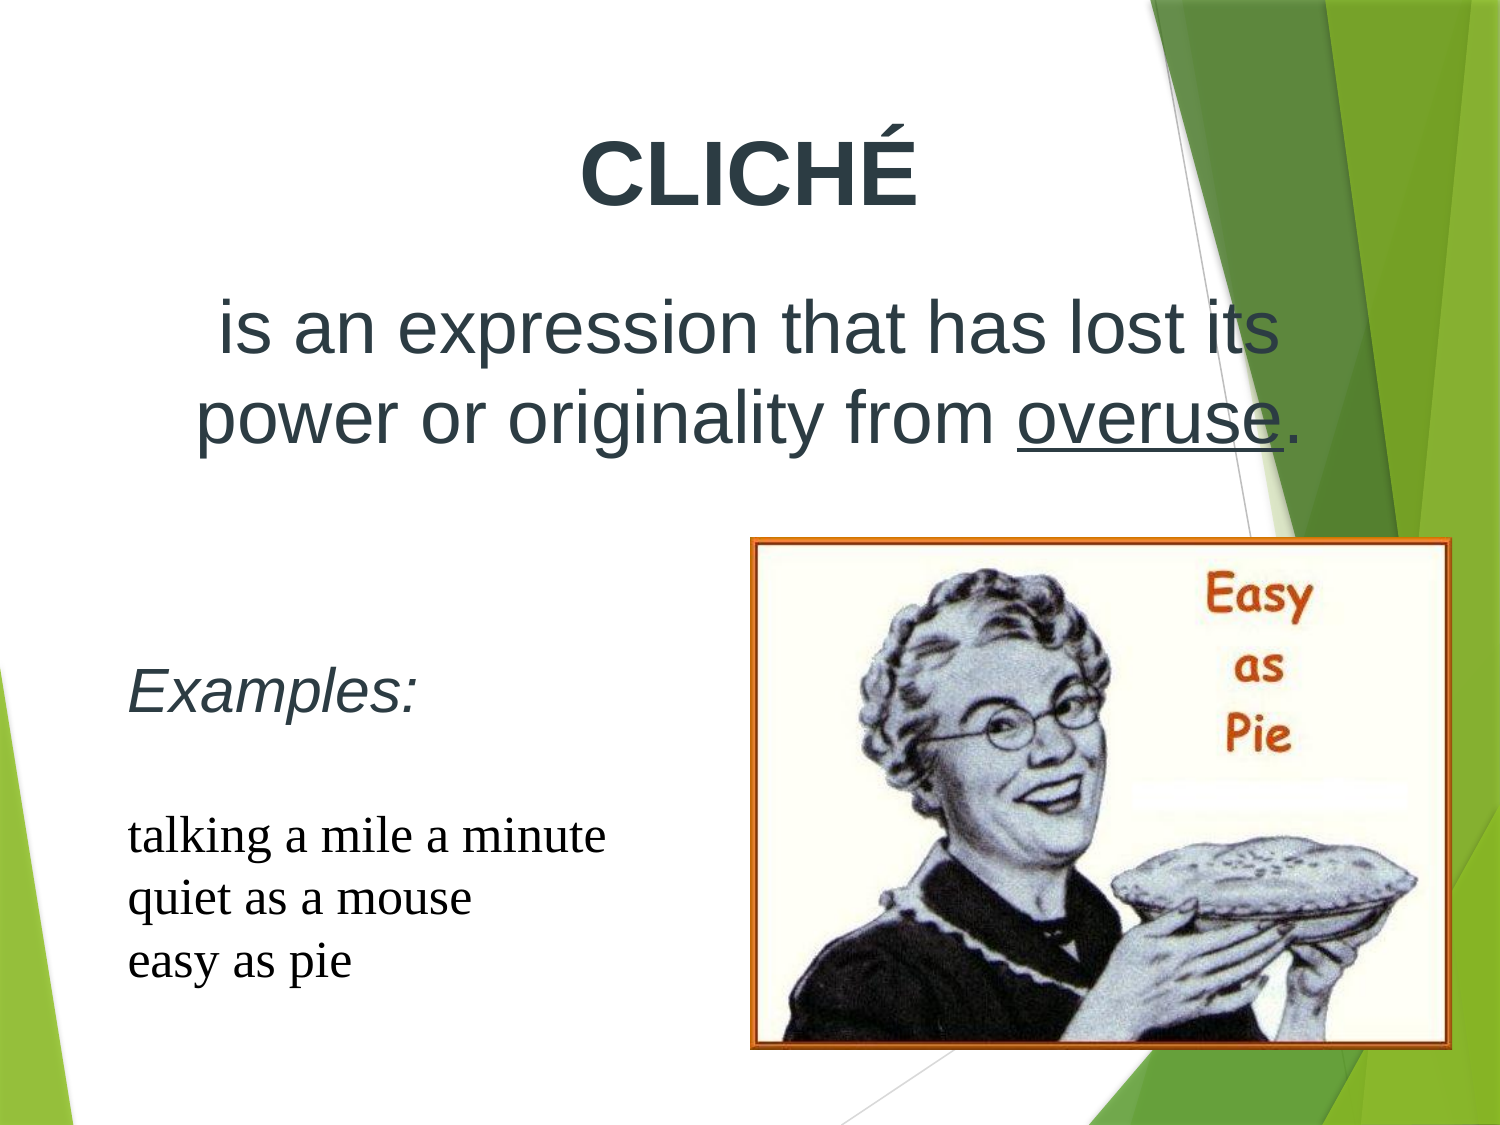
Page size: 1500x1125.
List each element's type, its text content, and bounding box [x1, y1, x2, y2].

title CLICHÉ [112, 75, 1388, 263]
text_box Examples: talking a mile a minute quiet as a mouse easy as pie [112, 612, 713, 1025]
text_box is an expression that has lost its power or originality from overuse. [112, 275, 1388, 463]
text_box [750, 537, 1453, 1050]
